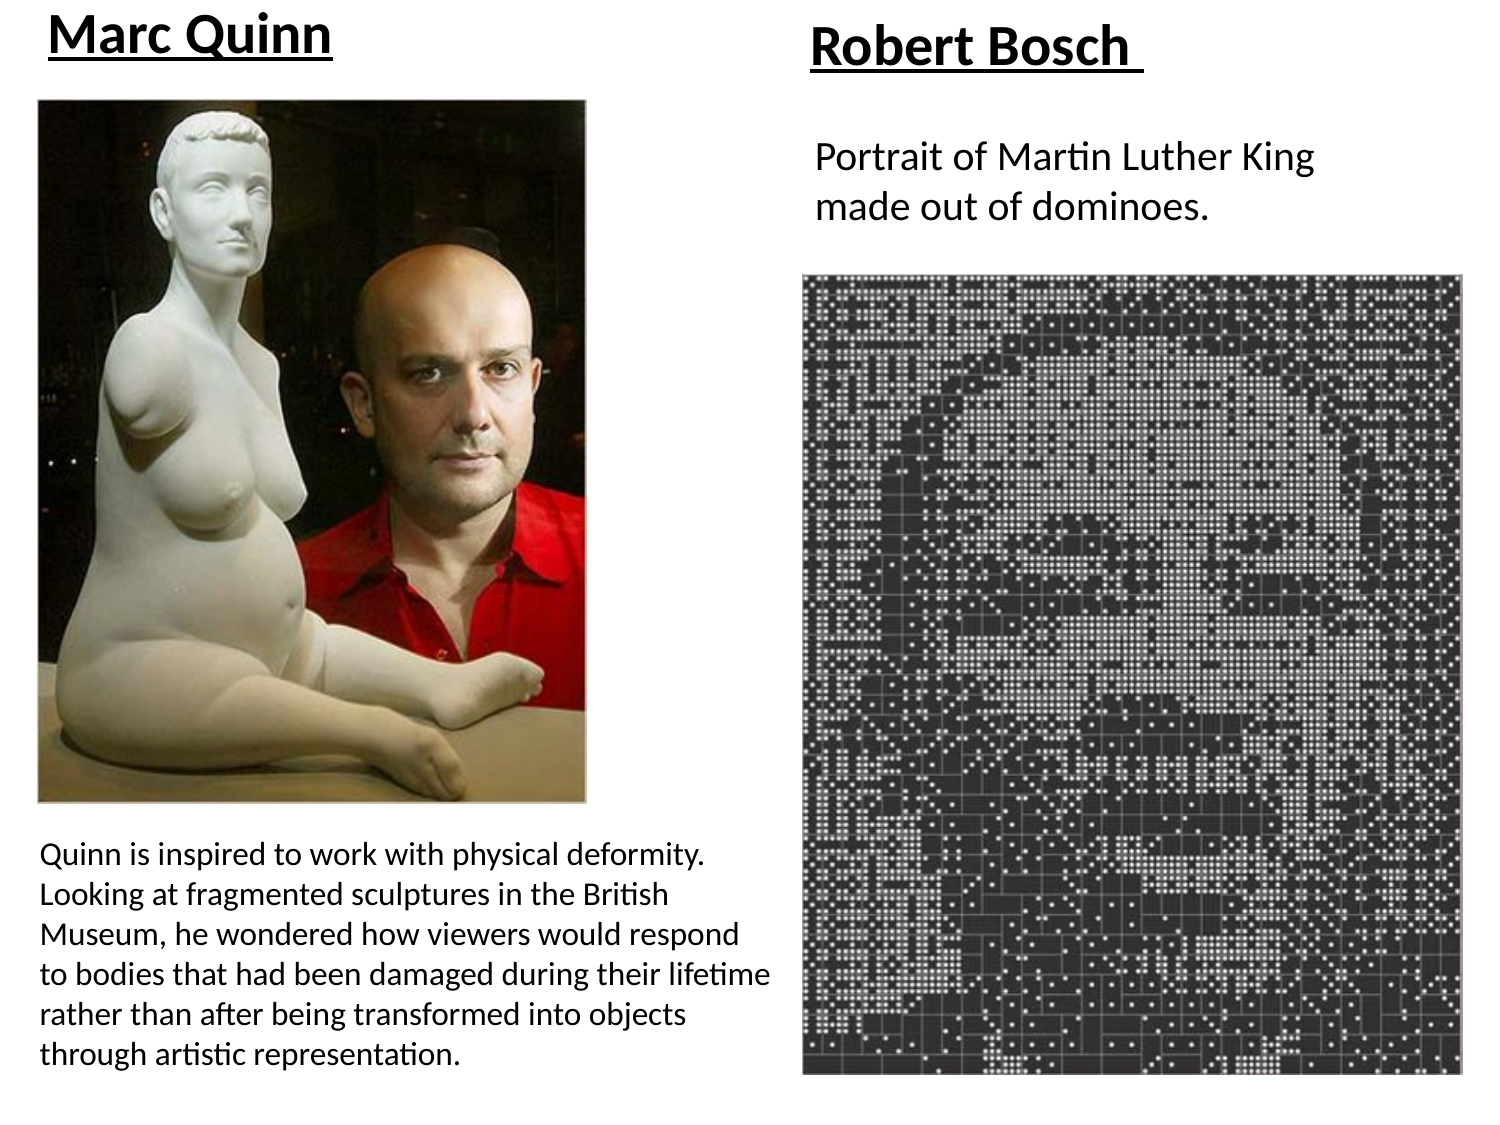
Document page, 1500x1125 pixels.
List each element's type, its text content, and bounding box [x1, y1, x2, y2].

picture [801, 274, 1463, 1076]
text_box Marc Quinn [32, 0, 349, 73]
picture [37, 99, 587, 805]
text_box Portrait of Martin Luther King made out of dominoes. [800, 121, 1367, 237]
text_box Robert Bosch [795, 0, 1159, 85]
text_box Quinn is inspired to work with physical deformity. Looking at fragmented sculptures in the British Museum, he wondered how viewers would respond to bodies that had been damaged during their lifetime rather than after being transformed into objects through artistic representation. [24, 824, 788, 1080]
